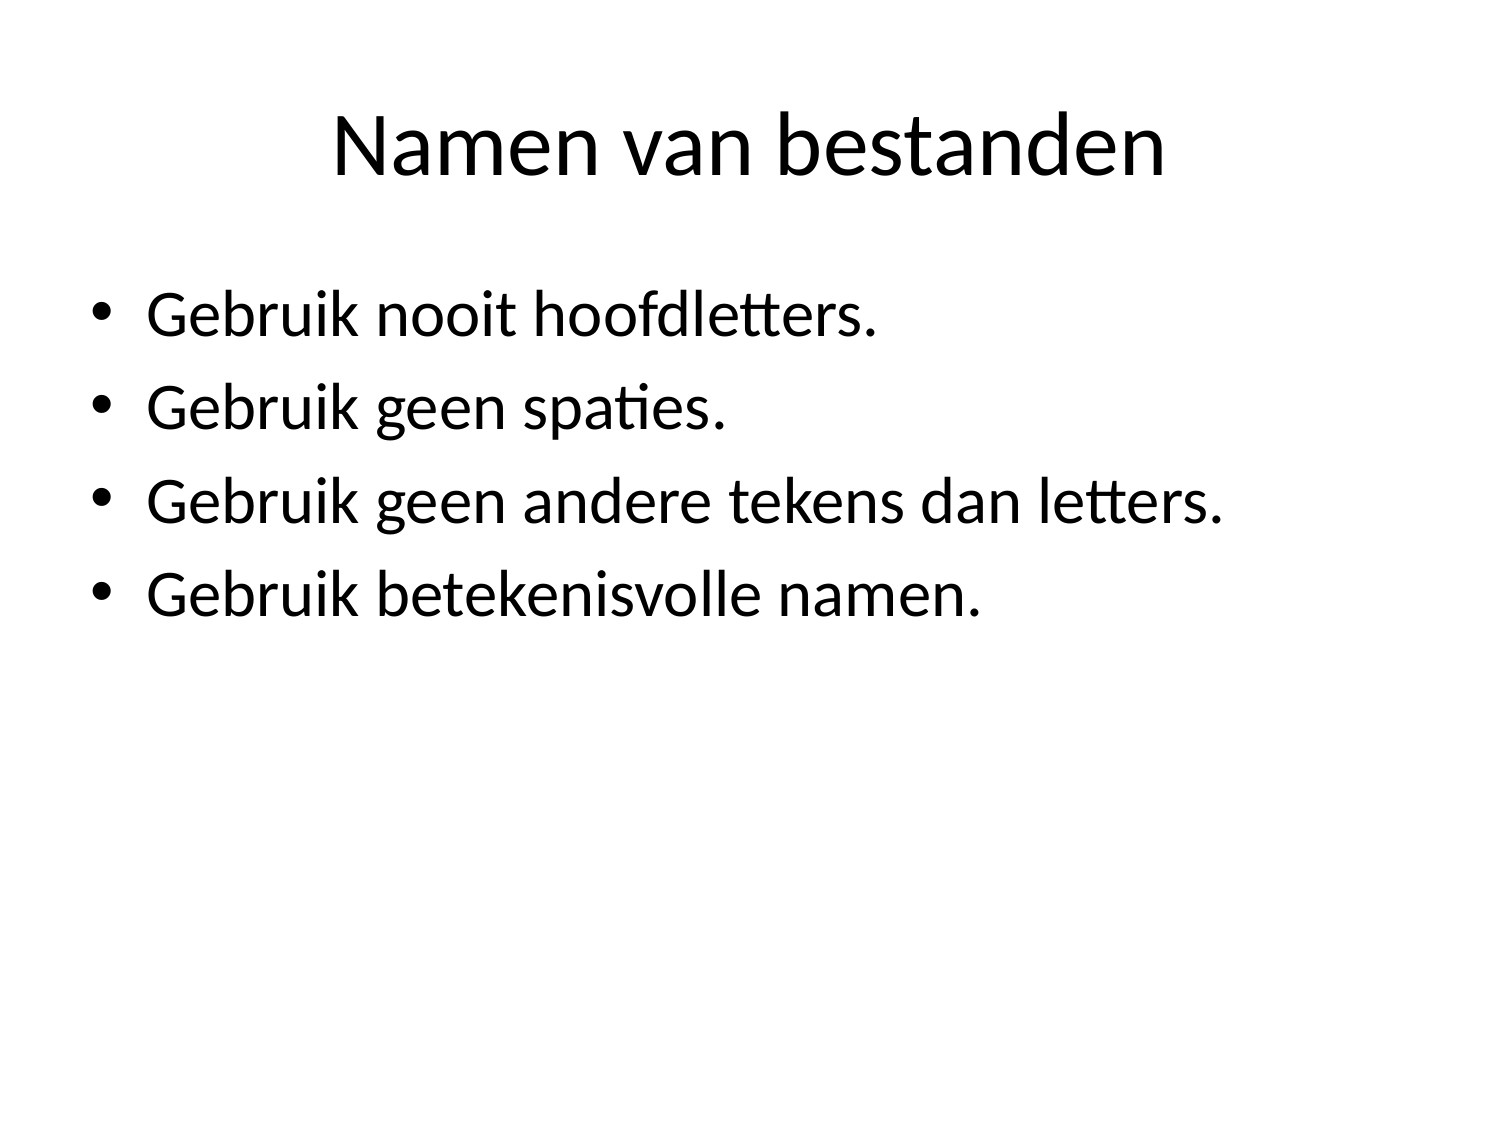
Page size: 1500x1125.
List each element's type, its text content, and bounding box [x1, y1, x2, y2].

list Gebruik nooit hoofdletters. Gebruik geen spaties. Gebruik geen andere tekens dan letters. Gebruik betekenisvolle namen. [75, 262, 1425, 1005]
title Namen van bestanden [75, 45, 1425, 233]
